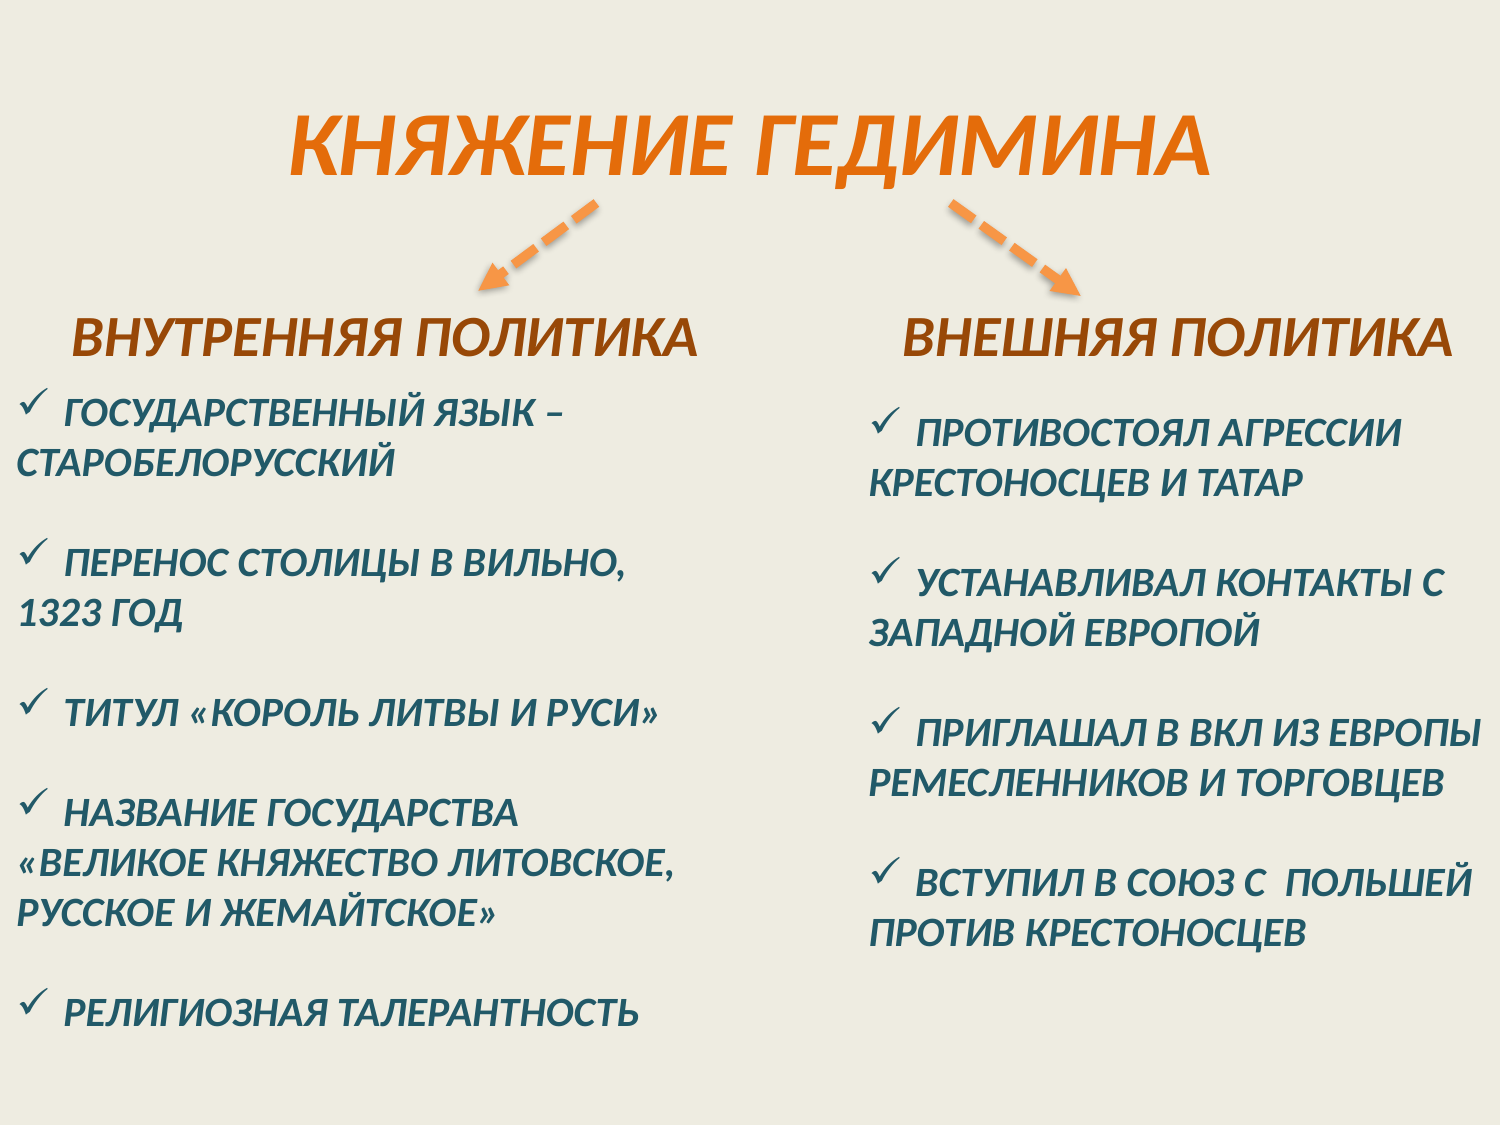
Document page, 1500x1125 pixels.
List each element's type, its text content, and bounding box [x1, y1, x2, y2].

text_box ВНЕШНЯЯ ПОЛИТИКА [888, 290, 1470, 376]
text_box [477, 202, 597, 292]
text_box ГОСУДАРСТВЕННЫЙ ЯЗЫК – СТАРОБЕЛОРУССКИЙ ПЕРЕНОС СТОЛИЦЫ В ВИЛЬНО, 1323 ГОД ТИТУЛ «КОРОЛЬ ЛИТВЫ И РУСИ» НАЗВАНИЕ ГОСУДАРСТВА «ВЕЛИКОЕ КНЯЖЕСТВО ЛИТОВСКОЕ, РУССКОЕ И ЖЕМАЙТСКОЕ» РЕЛИГИОЗНАЯ ТАЛЕРАНТНОСТЬ [1, 377, 718, 1043]
text_box ПРОТИВОСТОЯЛ АГРЕССИИ КРЕСТОНОСЦЕВ И ТАТАР УСТАНАВЛИВАЛ КОНТАКТЫ С ЗАПАДНОЙ ЕВРОПОЙ ПРИГЛАШАЛ В ВКЛ ИЗ ЕВРОПЫ РЕМЕСЛЕННИКОВ И ТОРГОВЦЕВ ВСТУПИЛ В СОЮЗ С ПОЛЬШЕЙ ПРОТИВ КРЕСТОНОСЦЕВ [853, 397, 1498, 963]
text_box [950, 202, 1081, 297]
title КНЯЖЕНИЕ ГЕДИМИНА [75, 45, 1425, 233]
text_box ВНУТРЕННЯЯ ПОЛИТИКА [56, 290, 714, 376]
